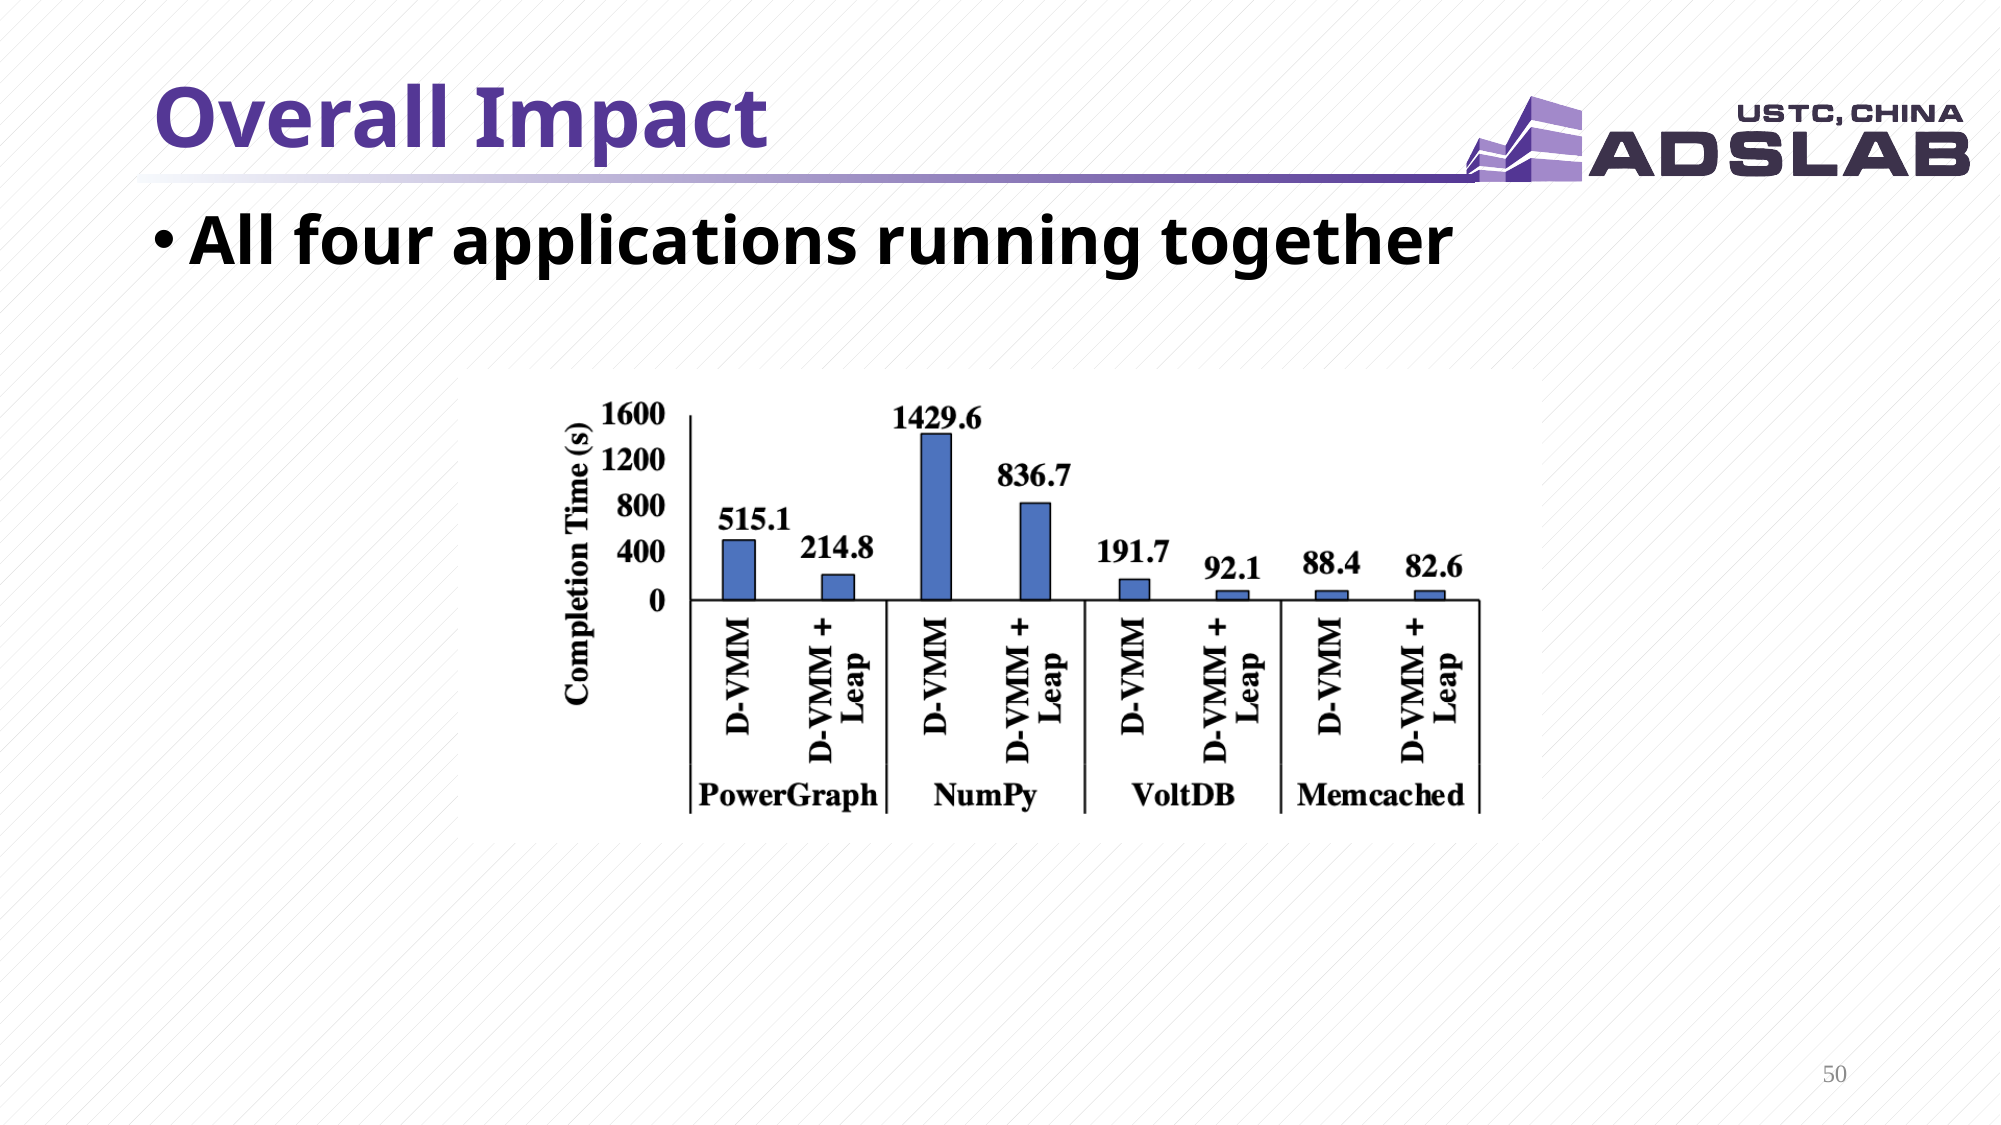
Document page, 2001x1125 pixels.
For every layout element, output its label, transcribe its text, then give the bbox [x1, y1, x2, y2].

picture [1470, 93, 1976, 183]
picture [458, 369, 1542, 843]
title Overall Impact [137, 63, 1863, 177]
list All four applications running together [137, 199, 1863, 1014]
